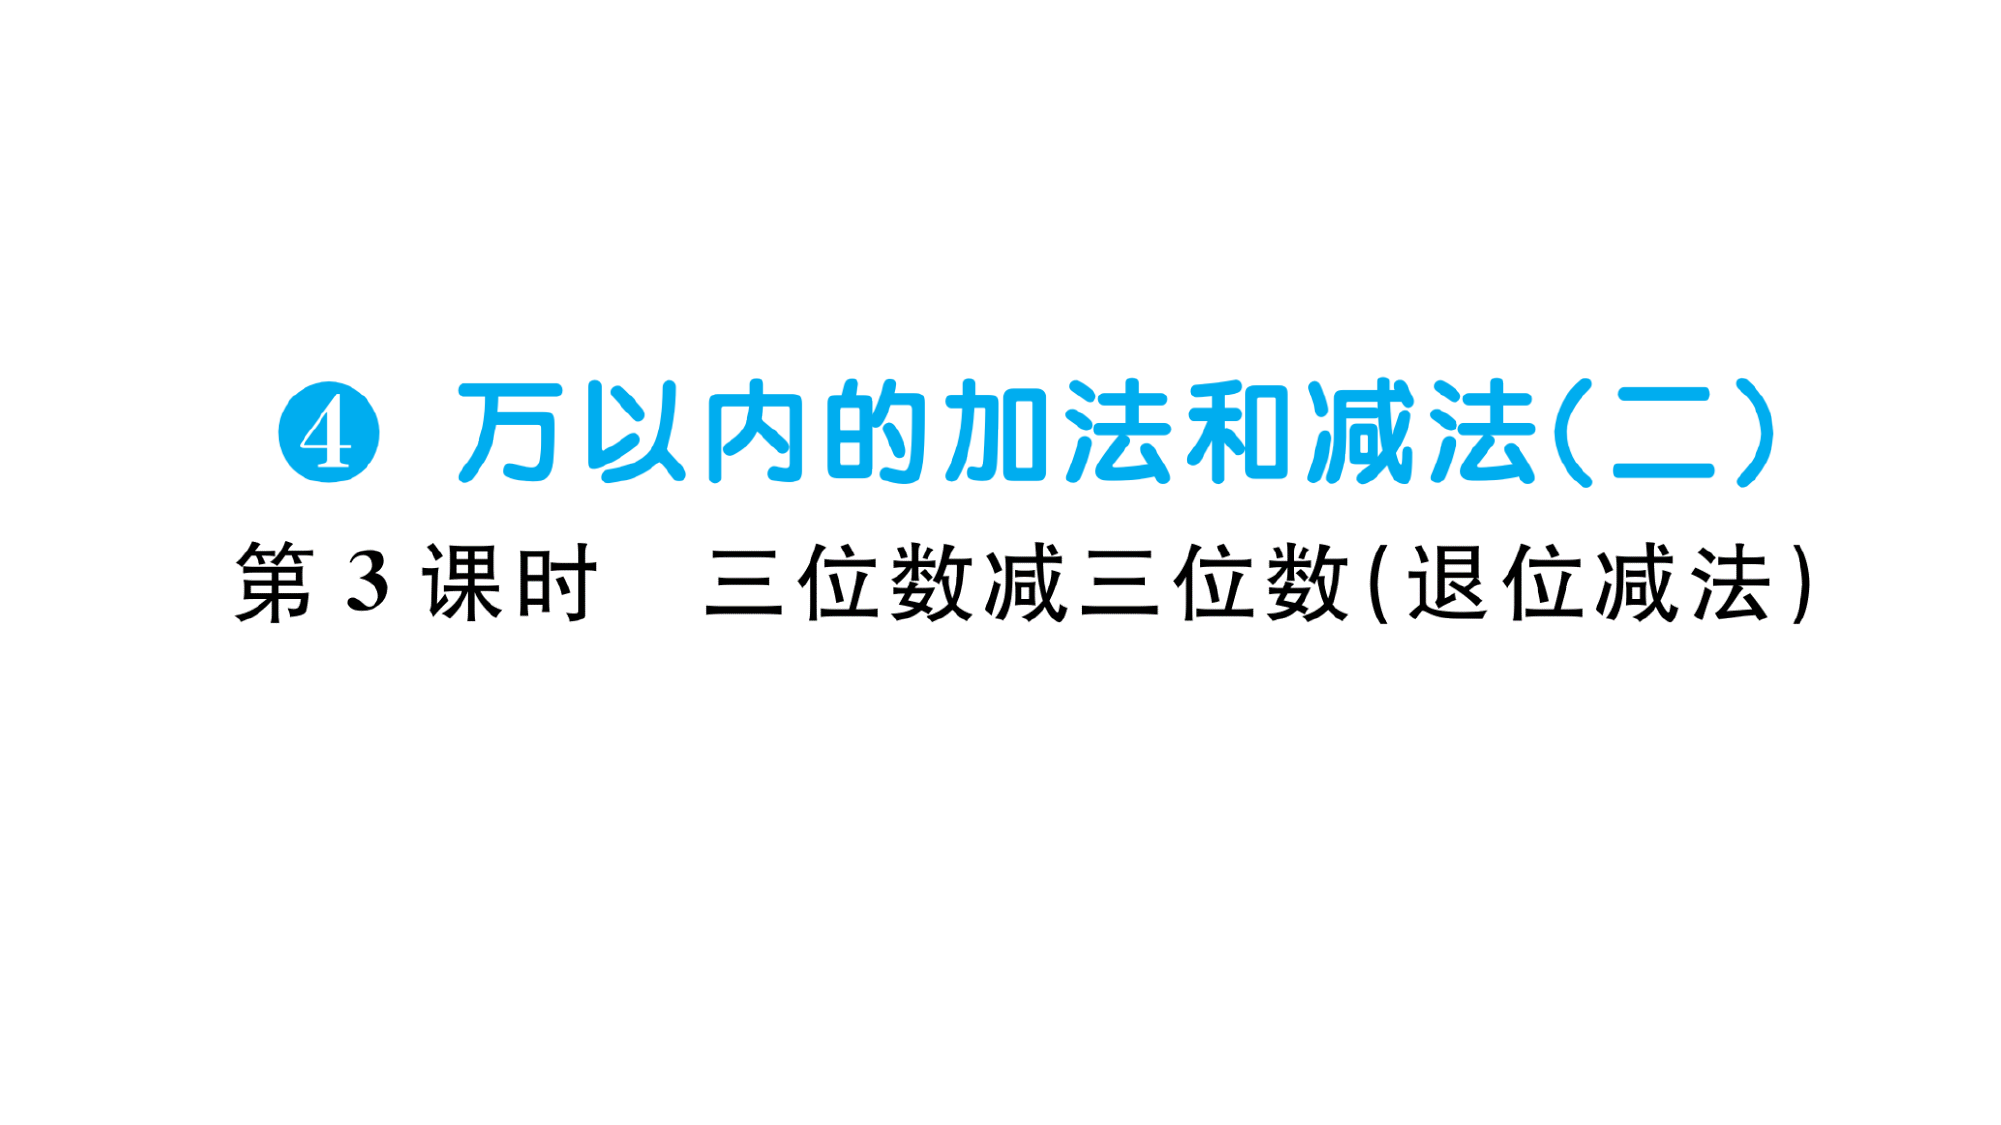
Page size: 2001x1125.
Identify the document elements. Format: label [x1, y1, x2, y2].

picture [229, 362, 1831, 686]
